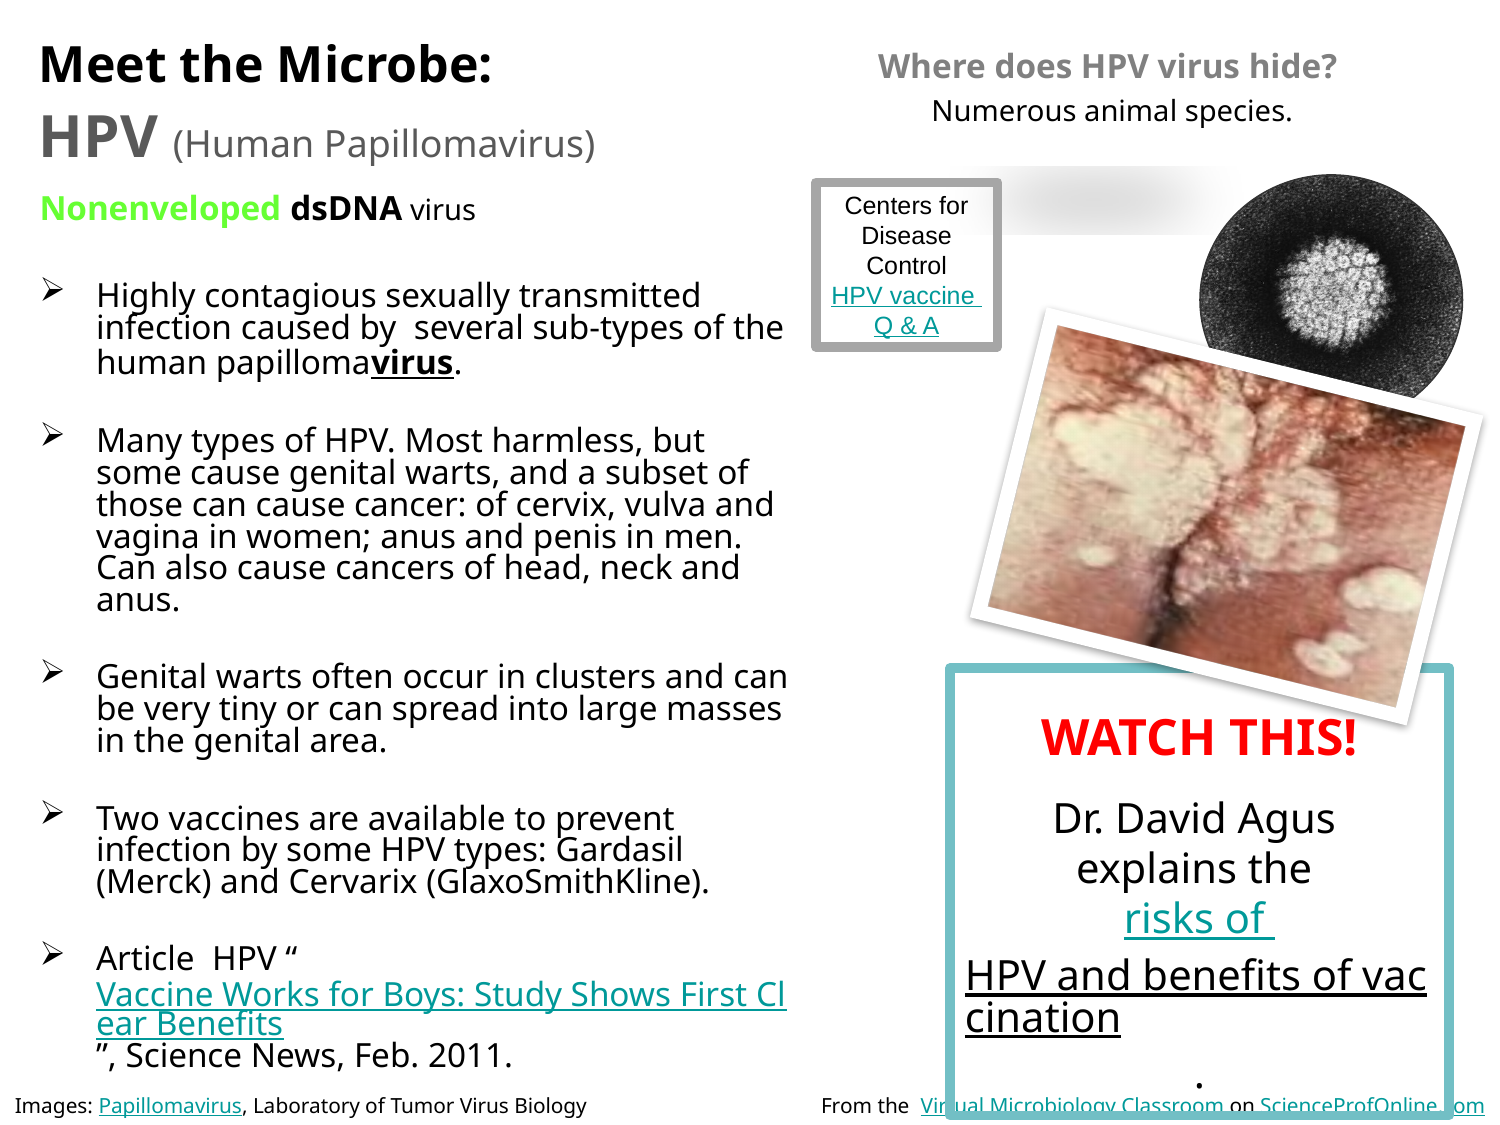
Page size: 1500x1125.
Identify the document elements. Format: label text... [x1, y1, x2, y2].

text_box Nonenveloped dsDNA virus Highly contagious sexually transmitted infection caused by several sub-types of the human papillomavirus. Many types of HPV. Most harmless, but some cause genital warts, and a subset of those can cause cancer: of cervix, vulva and vagina in women; anus and penis in men. Can also cause cancers of head, neck and anus. Genital warts often occur in clusters and can be very tiny or can spread into large masses in the genital area. Two vaccines are available to prevent infection by some HPV types: Gardasil (Merck) and Cervarix (GlaxoSmithKline). Article HPV “Vaccine Works for Boys: Study Shows First Clear Benefits”, Science News, Feb. 2011. [24, 187, 814, 1085]
text_box Where does HPV virus hide? Numerous animal species. [774, 37, 1450, 170]
text_box WATCH THIS! Dr. David Agus explains the risks of HPV and benefits of vaccination. [950, 668, 1450, 1116]
text_box Images: Papillomavirus, Laboratory of Tumor Virus Biology [0, 1084, 650, 1125]
text_box From the Virtual Microbiology Classroom on ScienceProfOnline.com [712, 1084, 1500, 1125]
text_box Centers for Disease Control HPV vaccine Q & A [815, 182, 998, 347]
text_box Meet the Microbe: HPV (Human Papillomavirus) [24, 5, 1425, 163]
picture [990, 174, 1464, 707]
